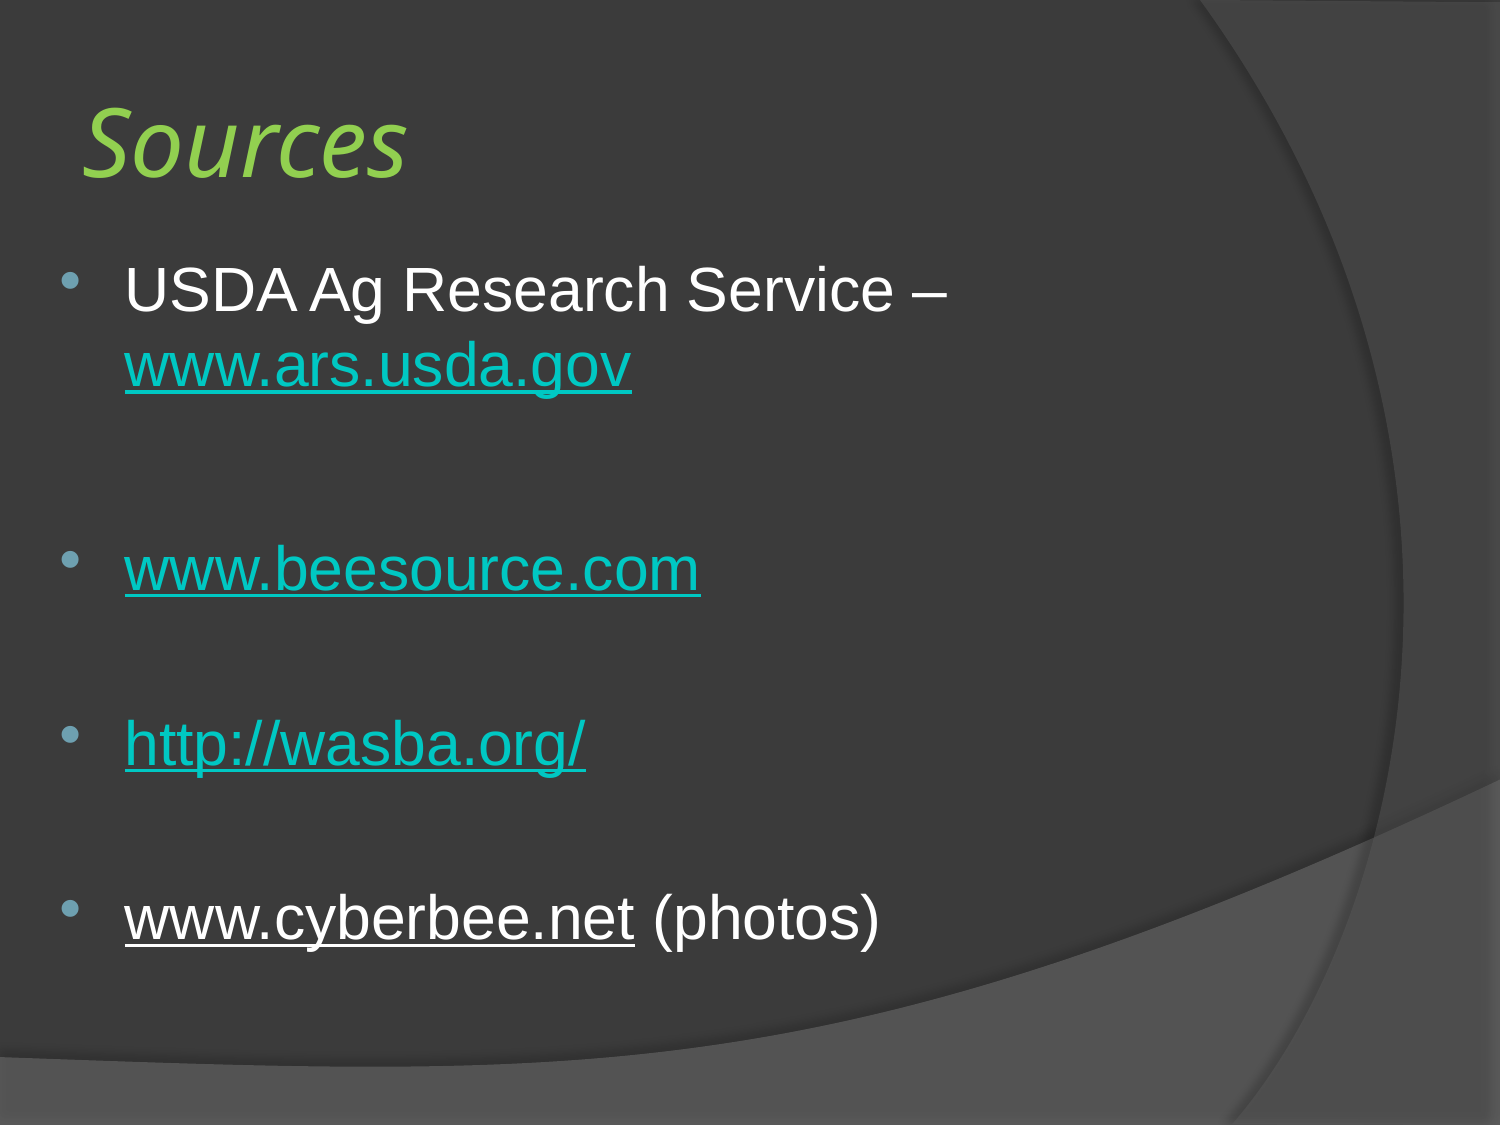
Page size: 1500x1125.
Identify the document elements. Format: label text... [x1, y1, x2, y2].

list USDA Ag Research Service – www.ars.usda.gov www.beesource.com http://wasba.org/ www.cyberbee.net (photos) [41, 241, 1440, 1022]
title Sources [75, 45, 1300, 233]
